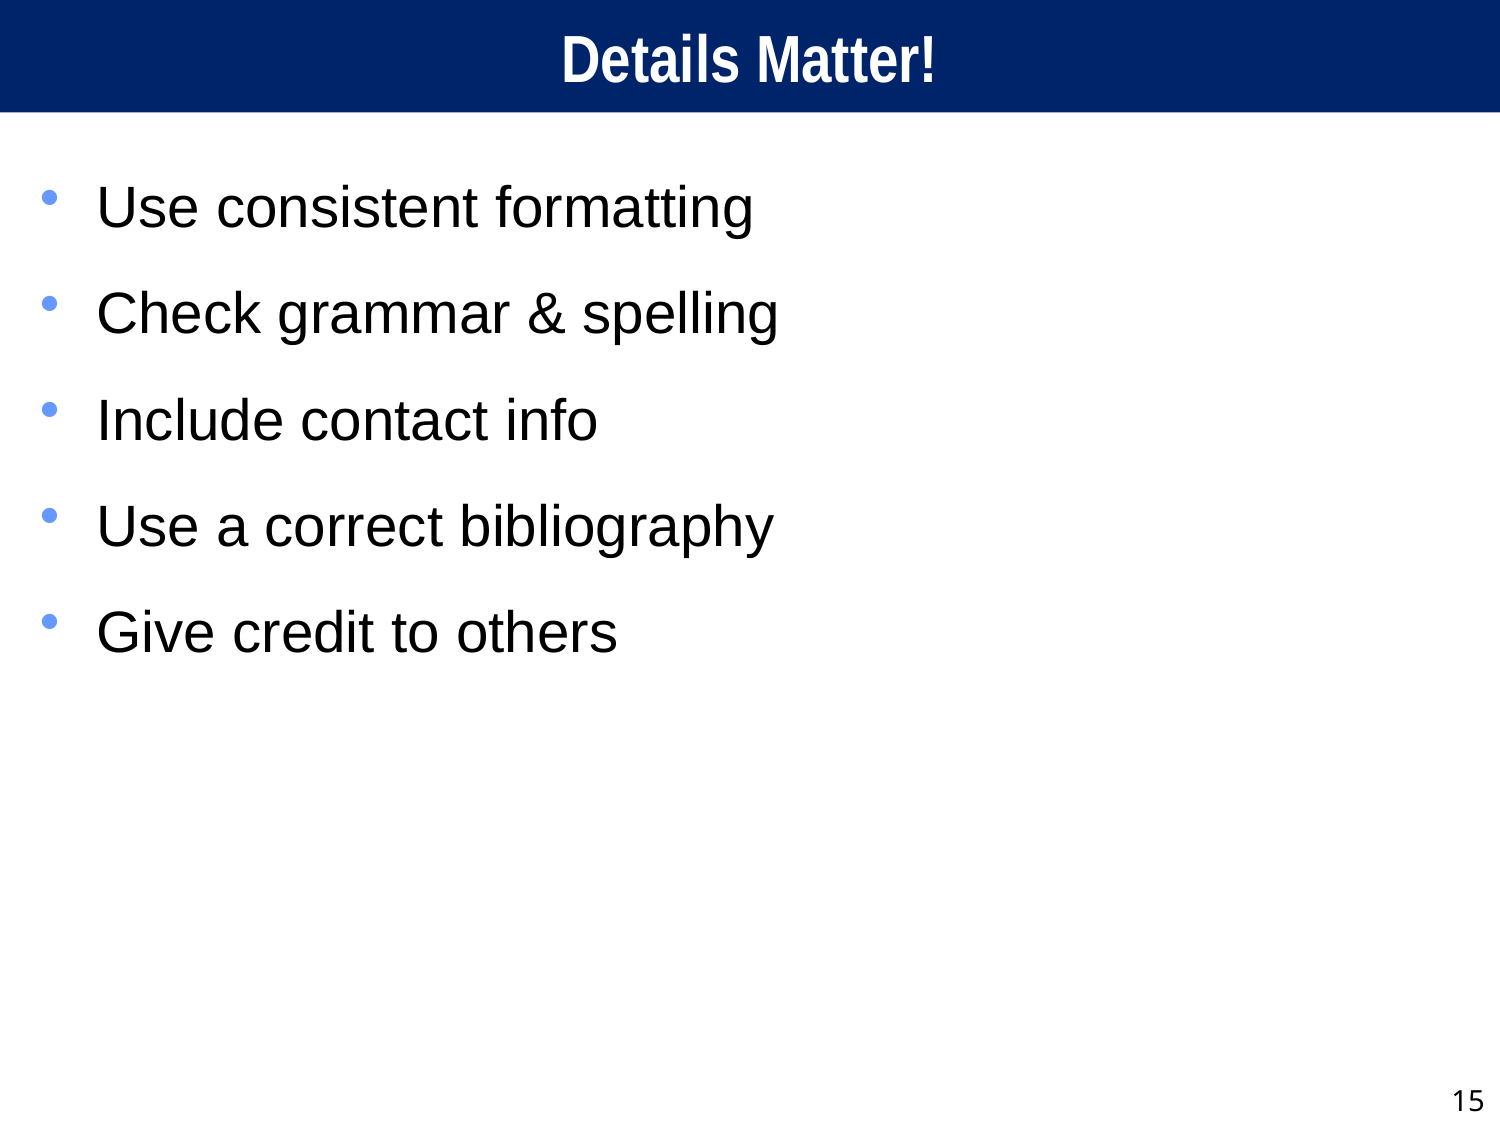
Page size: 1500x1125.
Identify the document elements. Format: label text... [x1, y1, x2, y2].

slide_number 15 [1424, 1074, 1500, 1125]
list Use consistent formatting Check grammar & spelling Include contact info Use a correct bibliography Give credit to others [24, 137, 1476, 1076]
title Details Matter! [0, 0, 1500, 115]
